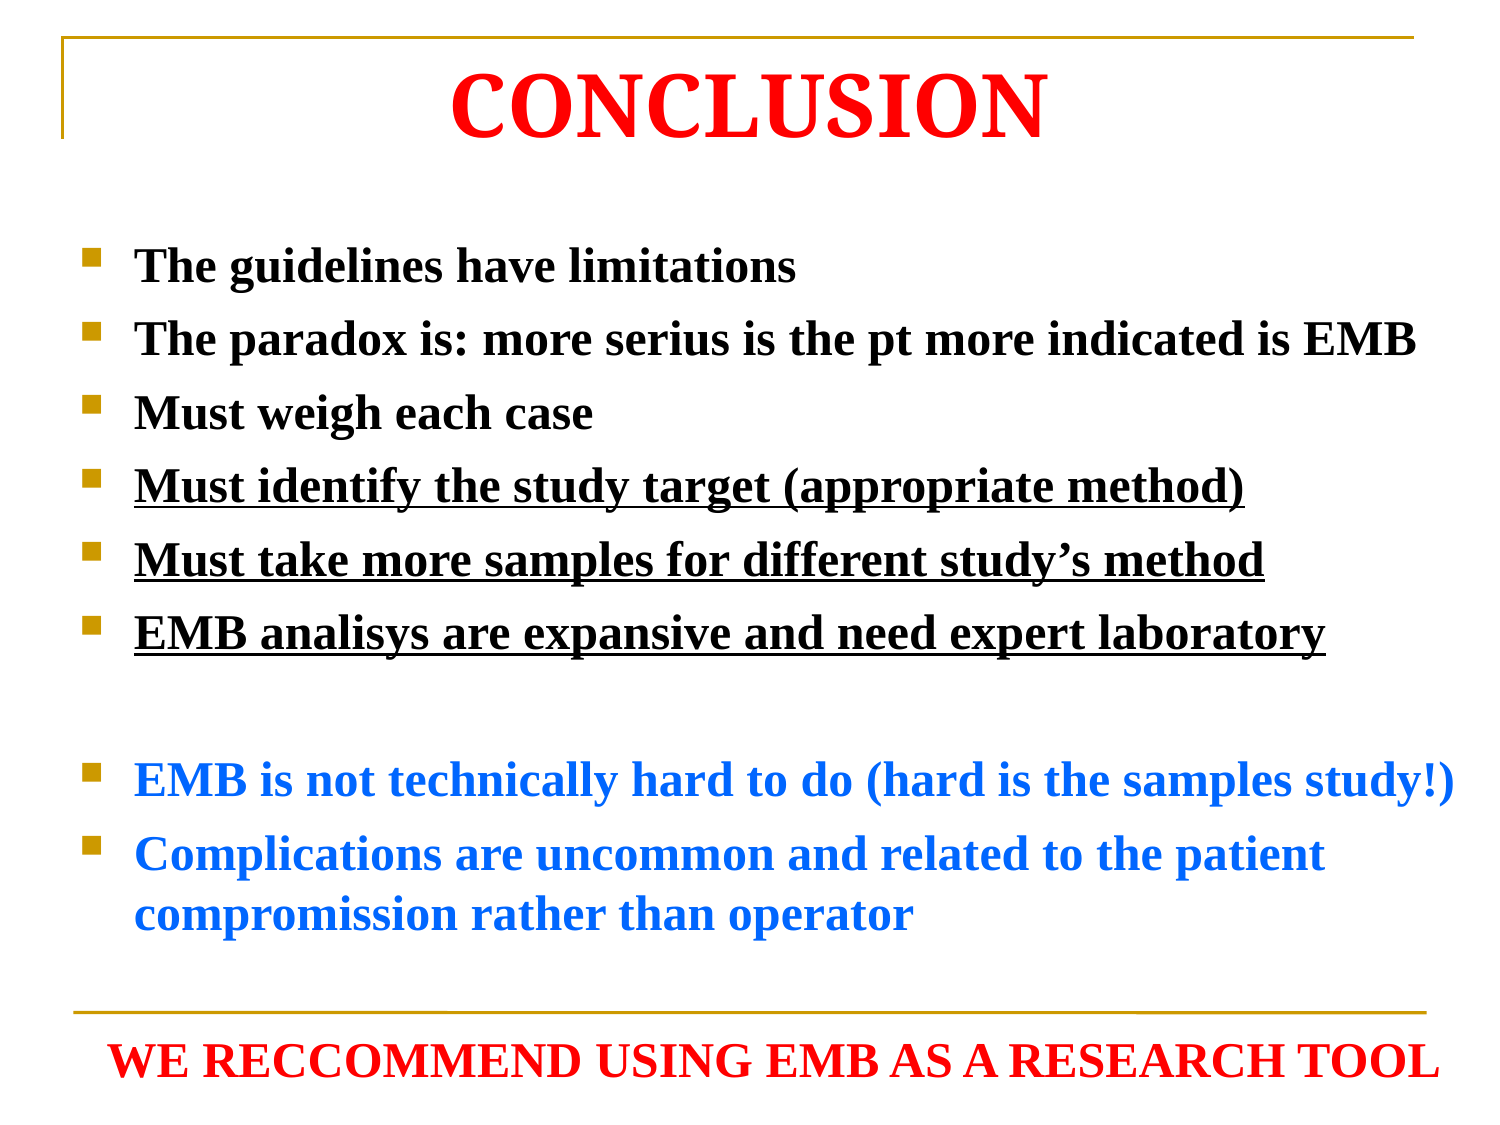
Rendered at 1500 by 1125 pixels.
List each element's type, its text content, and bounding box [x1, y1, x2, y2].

list The guidelines have limitations The paradox is: more serius is the pt more indicated is EMB Must weigh each case Must identify the study target (appropriate method) Must take more samples for different study’s method EMB analisys are expansive and need expert laboratory EMB is not technically hard to do (hard is the samples study!) Complications are uncommon and related to the patient compromission rather than operator WE RECCOMMEND USING EMB AS A RESEARCH TOOL [64, 224, 1483, 1125]
title CONCLUSION [75, 42, 1424, 170]
